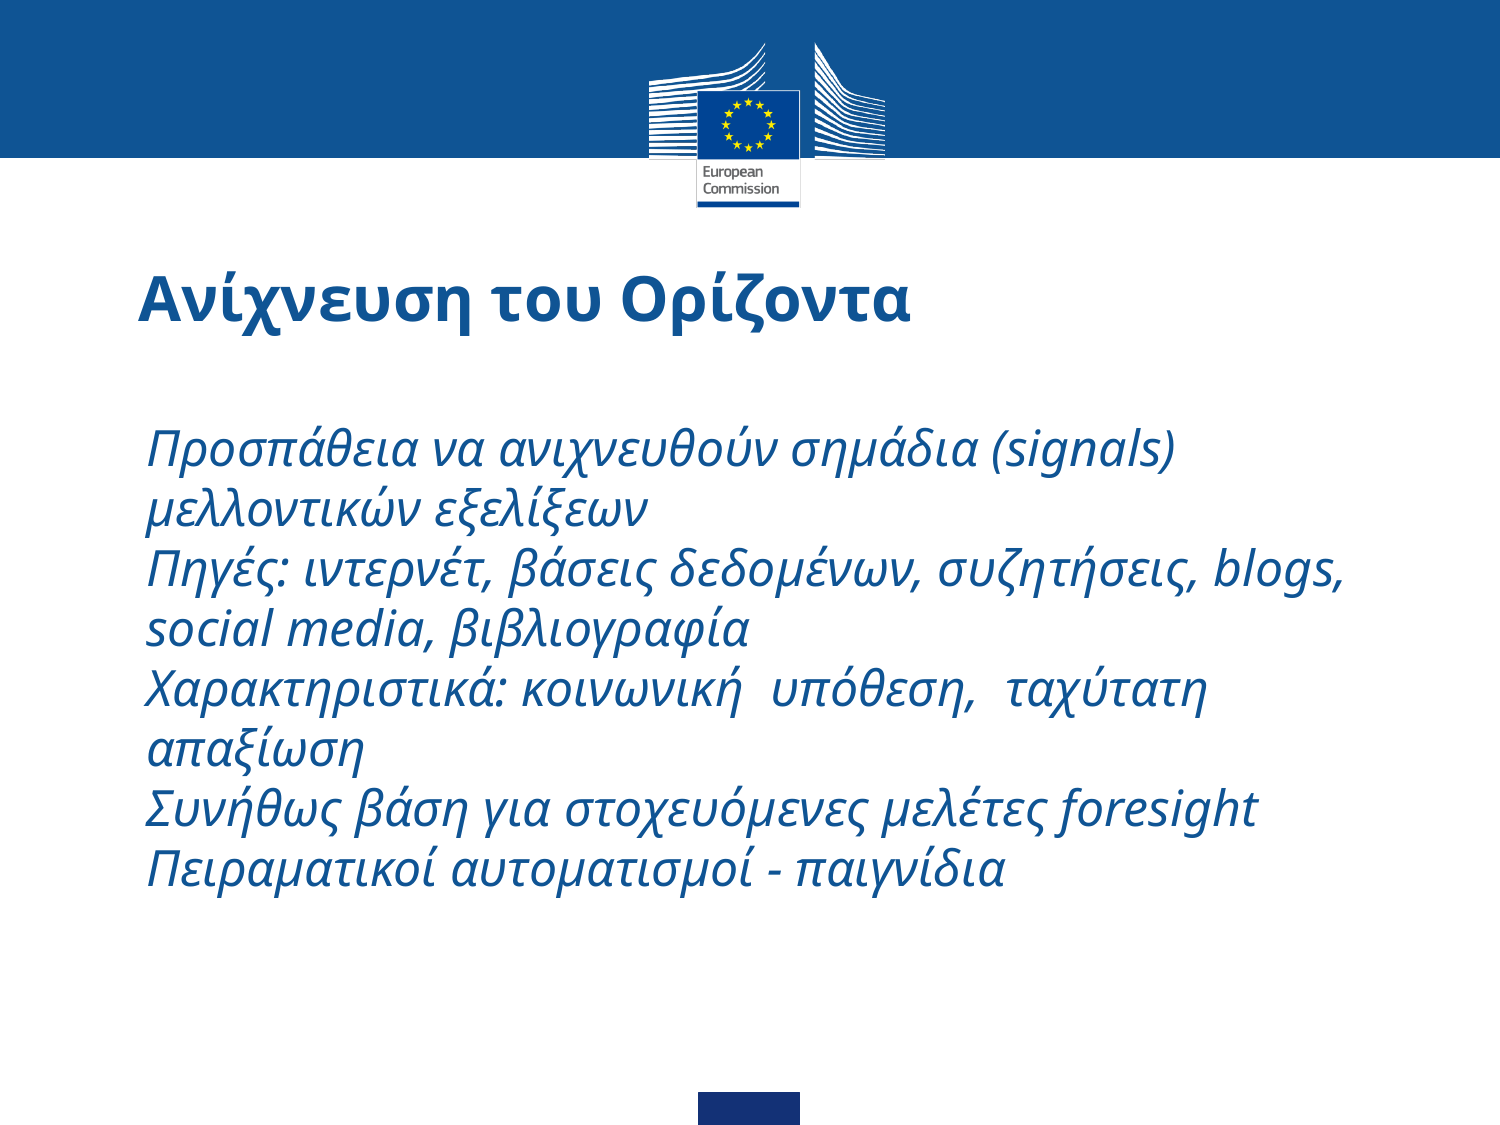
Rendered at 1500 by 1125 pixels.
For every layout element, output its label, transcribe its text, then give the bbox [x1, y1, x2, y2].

picture [649, 42, 885, 208]
title Ανίχνευση του Ορίζοντα [64, 219, 1415, 374]
list Προσπάθεια να ανιχνευθούν σημάδια (signals) μελλοντικών εξελίξεων Πηγές: ιντερνέτ, βάσεις δεδομένων, συζητήσεις, blogs, social media, βιβλιογραφία Χαρακτηριστικά: κοινωνική υπόθεση, ταχύτατη απαξίωση Συνήθως βάση για στοχευόμενες μελέτες foresight Πειραματικοί αυτοματισμοί - παιγνίδια [75, 408, 1425, 988]
